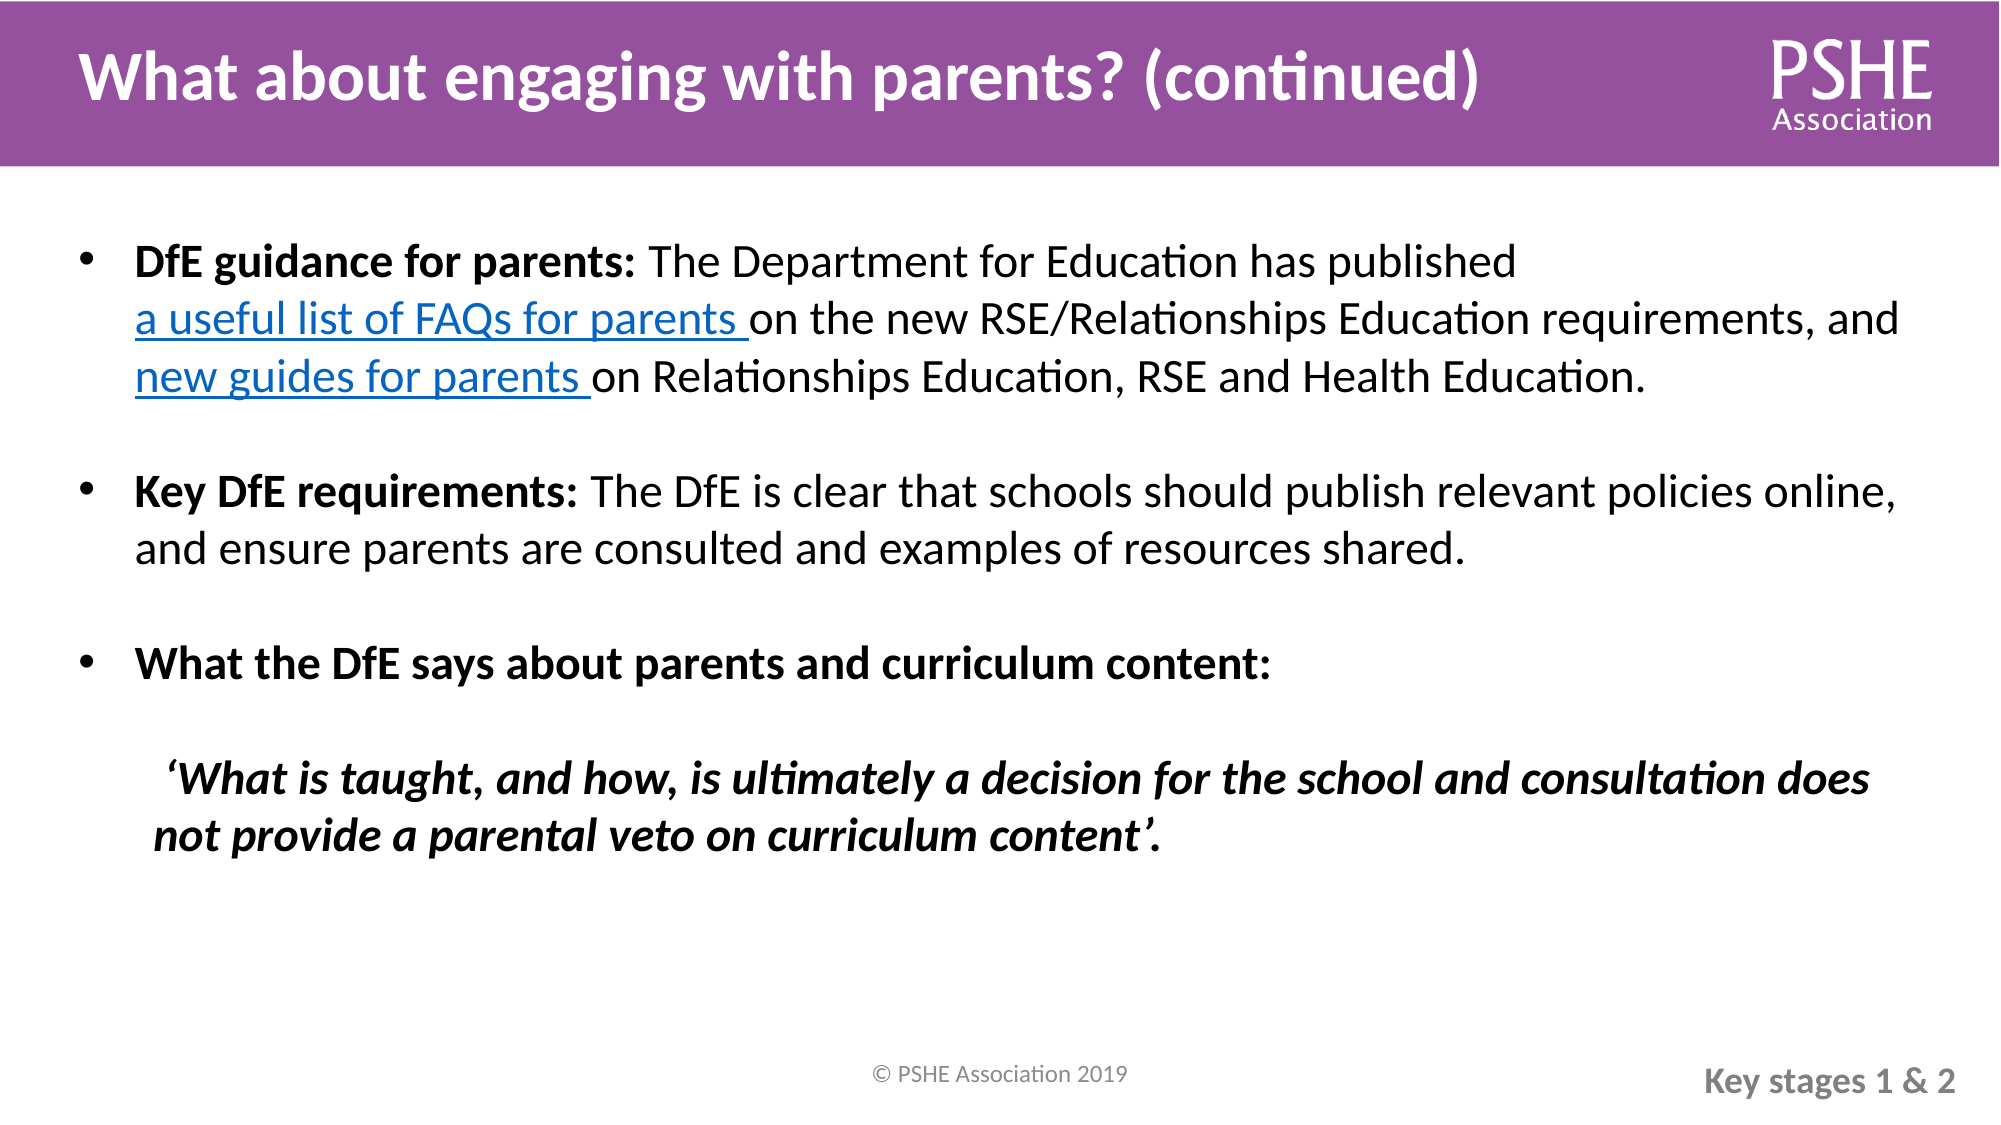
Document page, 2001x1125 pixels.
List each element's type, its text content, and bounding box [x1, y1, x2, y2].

footer © PSHE Association 2019 [662, 1042, 1338, 1103]
text_box DfE guidance for parents: The Department for Education has published a useful list of FAQs for parents on the new RSE/Relationships Education requirements, and new guides for parents on Relationships Education, RSE and Health Education. Key DfE requirements: The DfE is clear that schools should publish relevant policies online, and ensure parents are consulted and examples of resources shared. What the DfE says about parents and curriculum content: ‘What is taught, and how, is ultimately a decision for the school and consultation does not provide a parental veto on curriculum content’. [63, 222, 1958, 927]
text_box Key stages 1 & 2 [1299, 1048, 1972, 1109]
text_box What about engaging with parents? (continued) [63, 22, 1543, 123]
text_box [0, 0, 2000, 167]
picture [1771, 39, 1932, 130]
